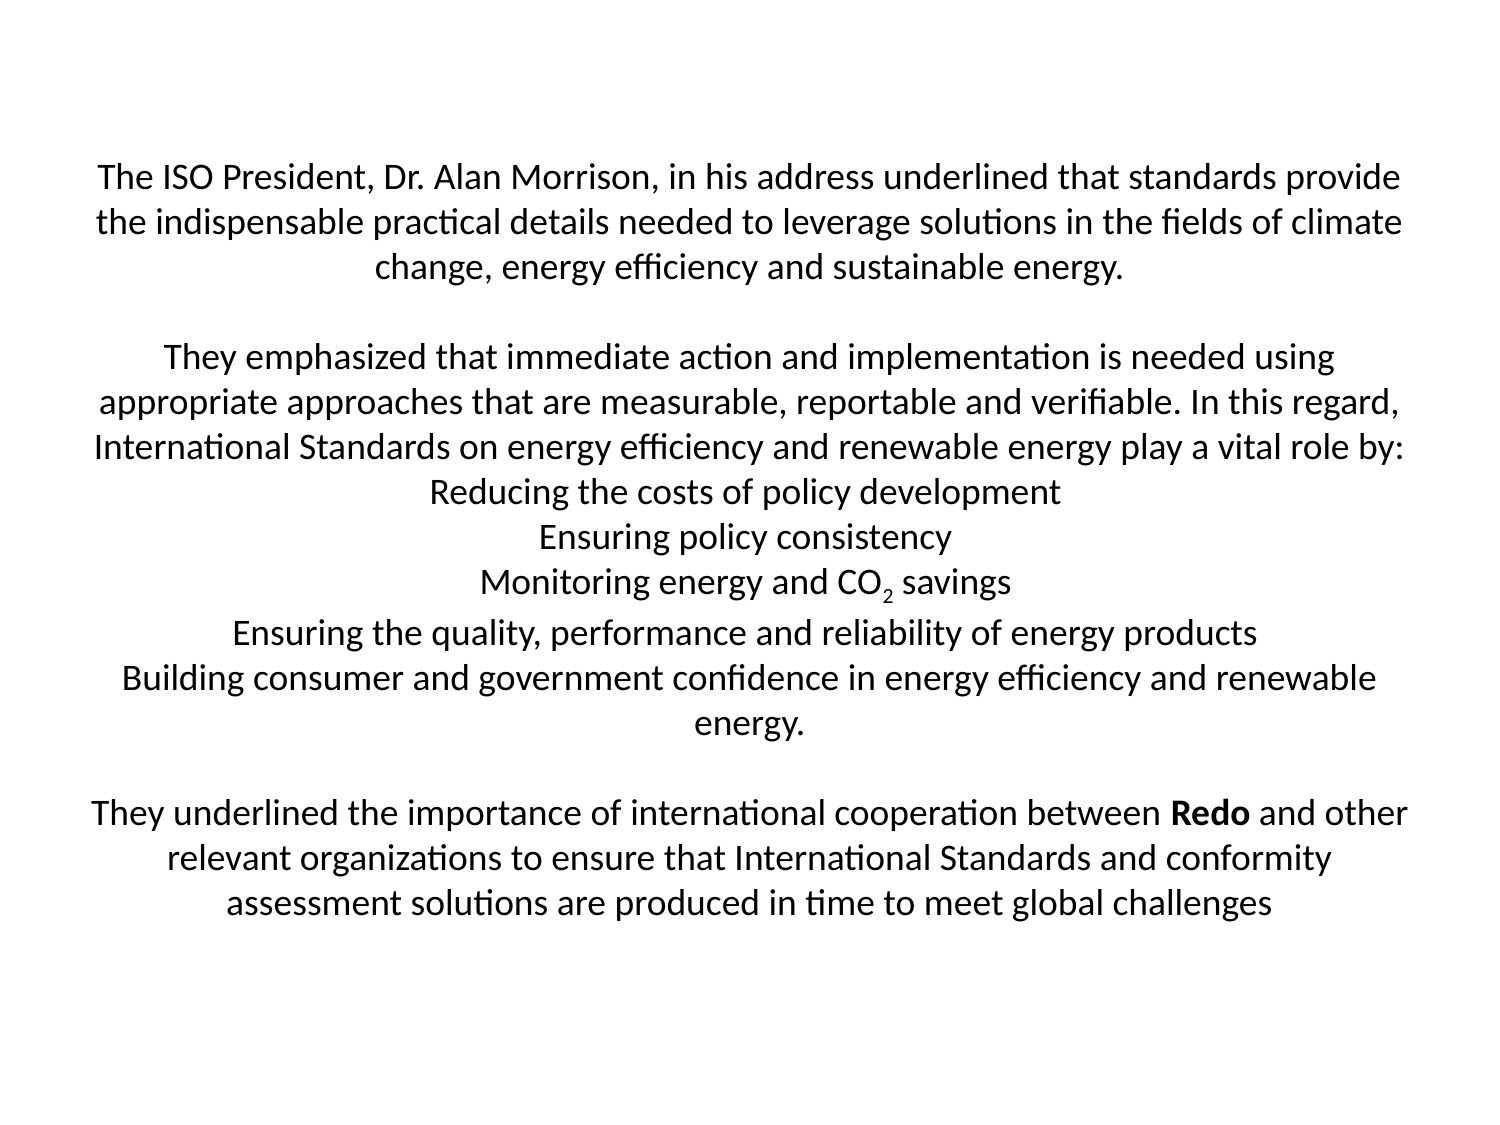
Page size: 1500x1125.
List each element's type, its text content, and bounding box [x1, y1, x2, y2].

title The ISO President, Dr. Alan Morrison, in his address underlined that standards provide the indispensable practical details needed to leverage solutions in the fields of climate change, energy efficiency and sustainable energy. They emphasized that immediate action and implementation is needed using appropriate approaches that are measurable, reportable and verifiable. In this regard, International Standards on energy efficiency and renewable energy play a vital role by: Reducing the costs of policy development Ensuring policy consistency Monitoring energy and CO2 savings Ensuring the quality, performance and reliability of energy products Building consumer and government confidence in energy efficiency and renewable energy. They underlined the importance of international cooperation between Redo and other relevant organizations to ensure that International Standards and conformity assessment solutions are produced in time to meet global challenges [75, 45, 1425, 1075]
